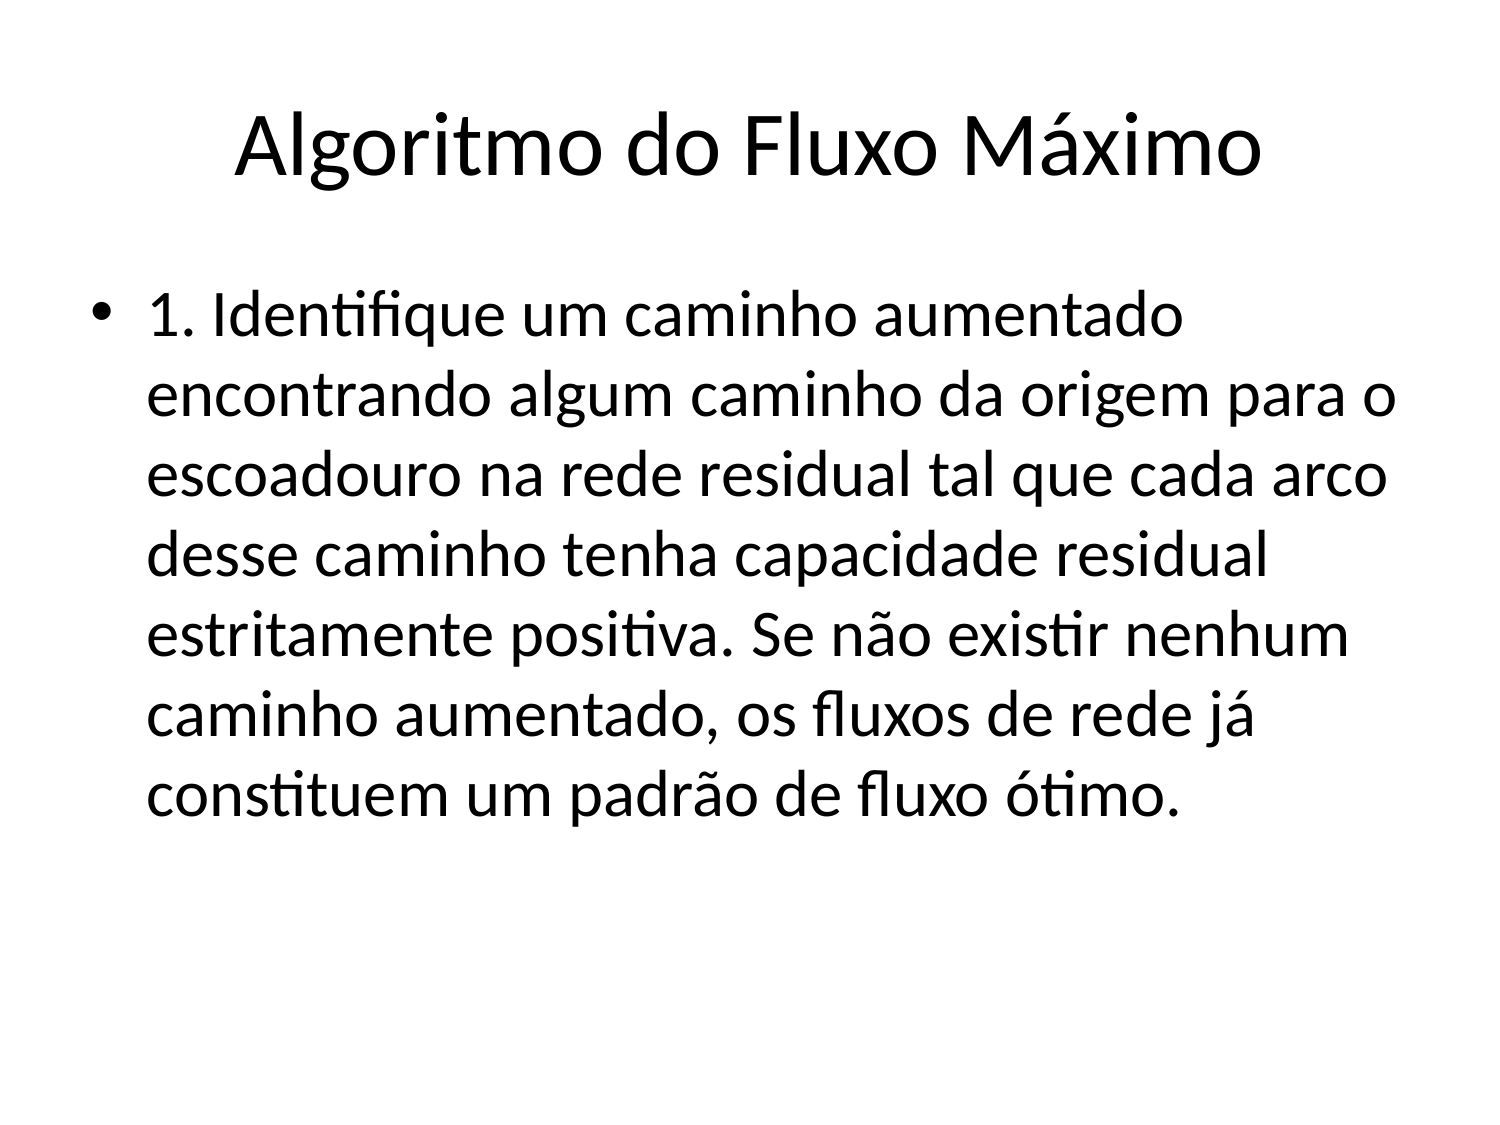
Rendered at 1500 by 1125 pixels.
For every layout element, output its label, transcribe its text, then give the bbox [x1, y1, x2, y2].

title Algoritmo do Fluxo Máximo [75, 45, 1425, 233]
list 1. Identifique um caminho aumentado encontrando algum caminho da origem para o escoadouro na rede residual tal que cada arco desse caminho tenha capacidade residual estritamente positiva. Se não existir nenhum caminho aumentado, os fluxos de rede já constituem um padrão de fluxo ótimo. [75, 262, 1425, 1005]
